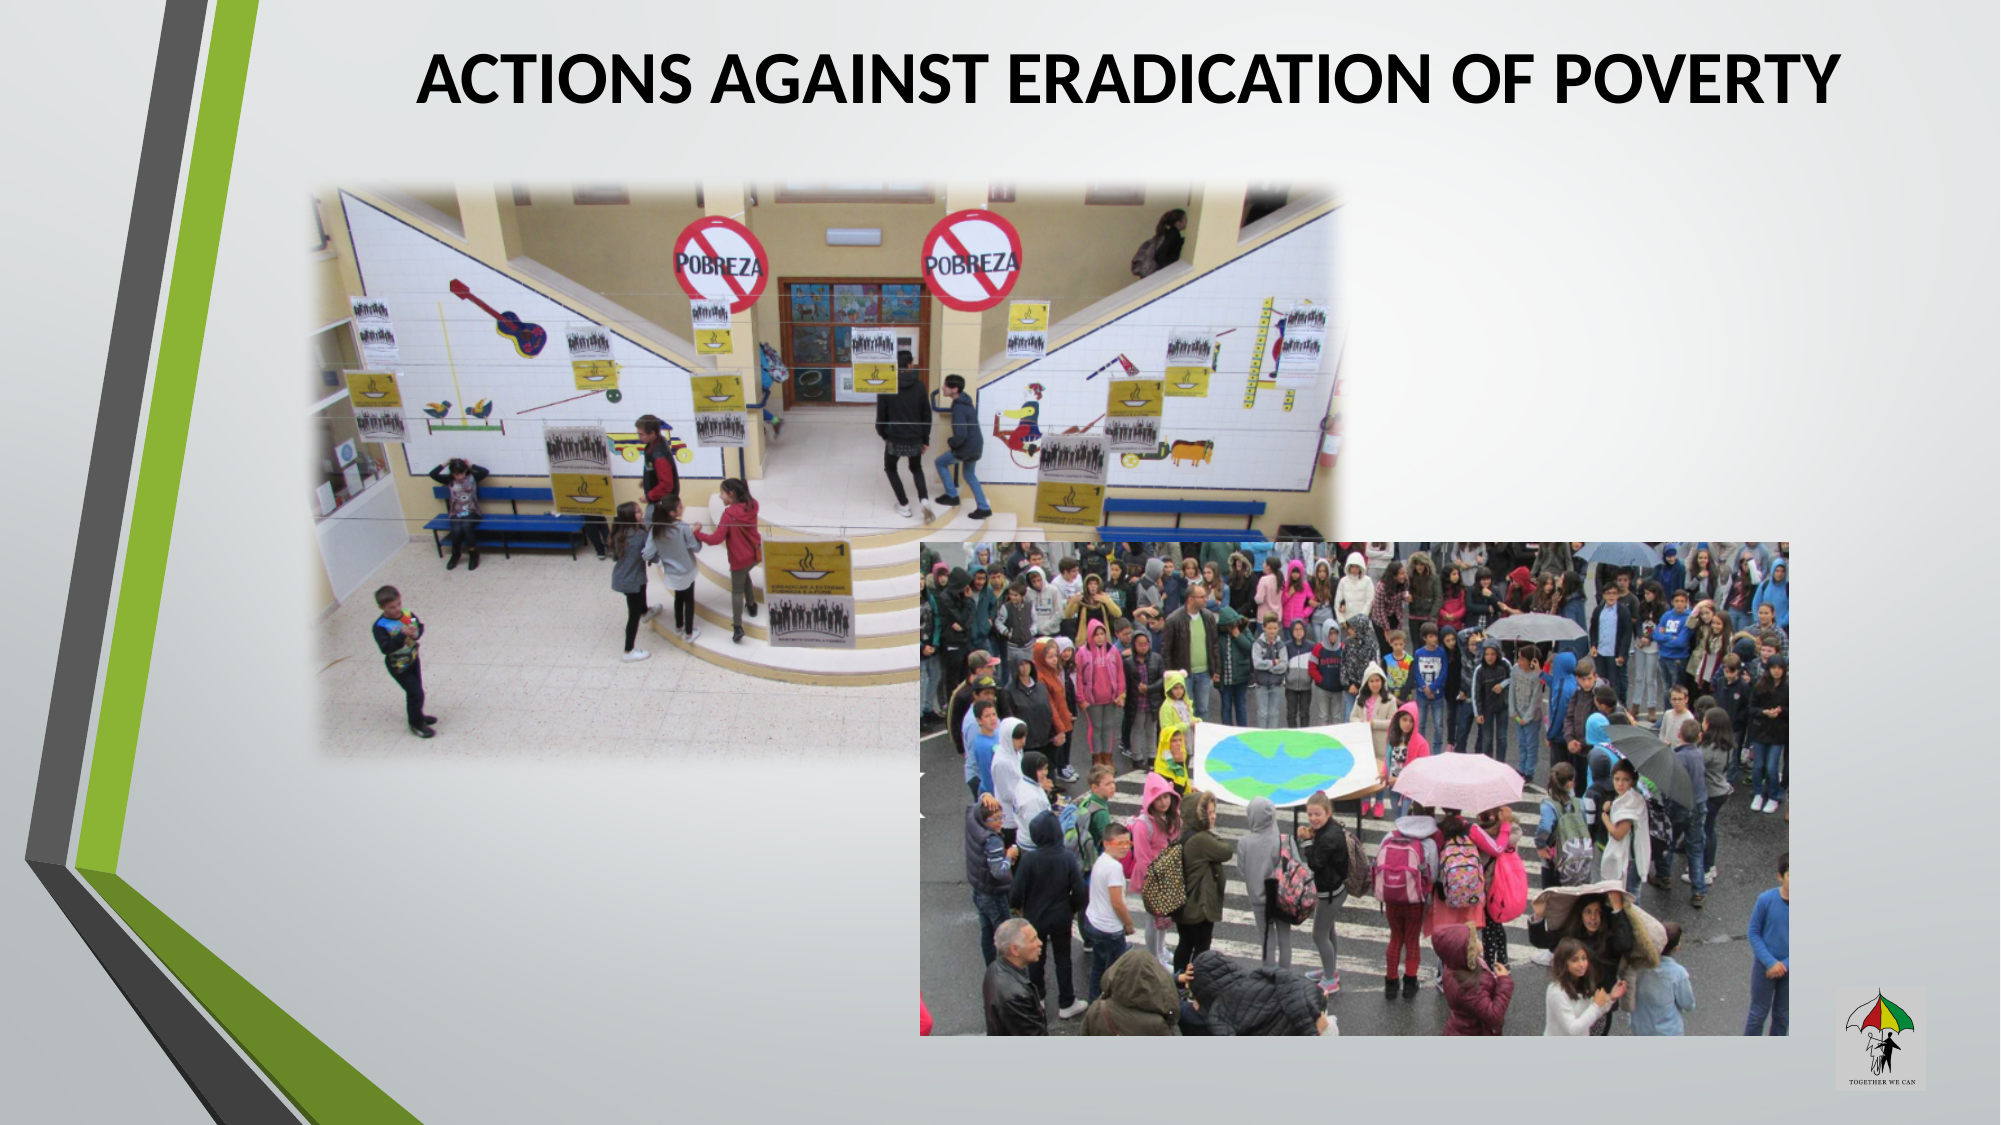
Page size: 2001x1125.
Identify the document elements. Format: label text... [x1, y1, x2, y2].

picture [302, 175, 1789, 1036]
text_box ACTIONS AGAINST ERADICATION OF POVERTY [258, 20, 2000, 126]
picture [1835, 986, 1926, 1091]
